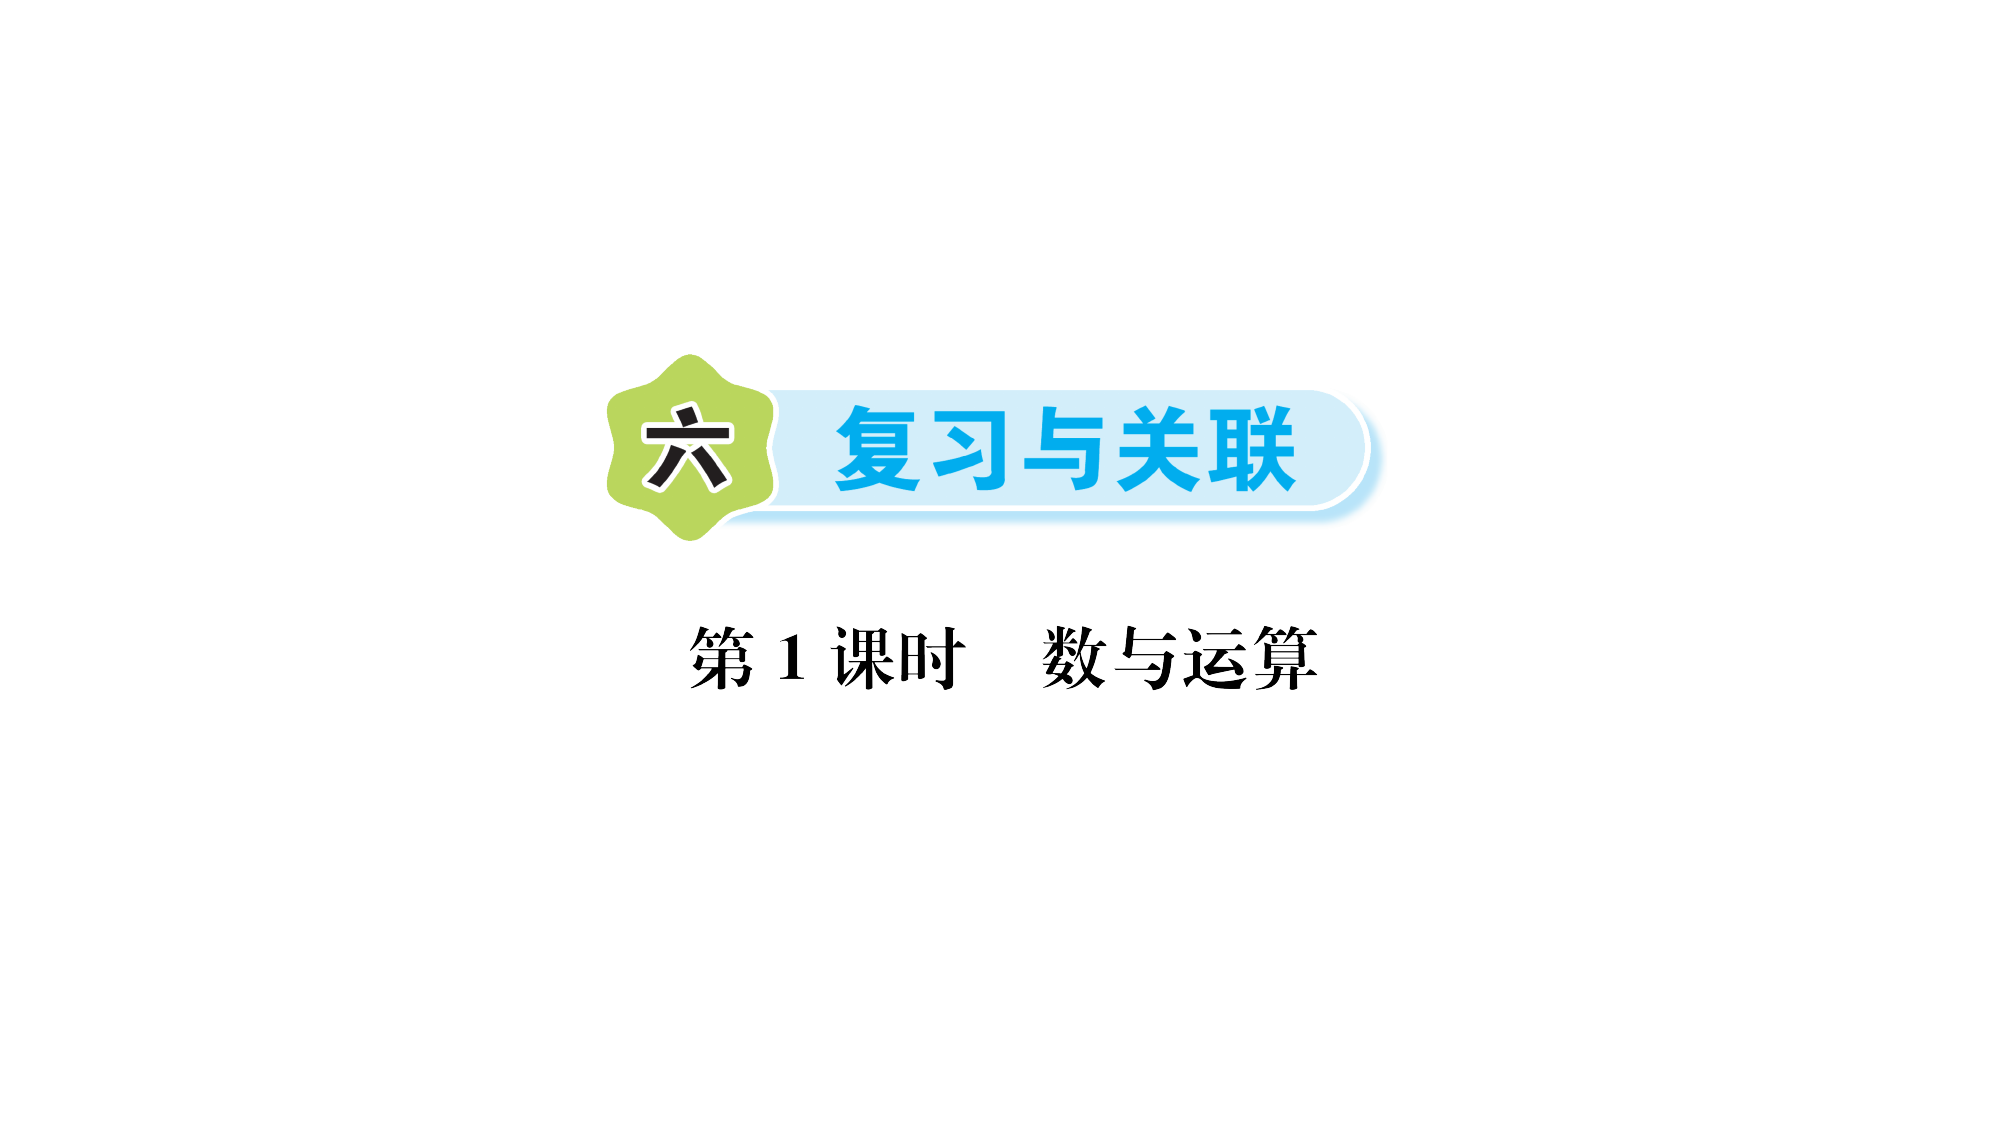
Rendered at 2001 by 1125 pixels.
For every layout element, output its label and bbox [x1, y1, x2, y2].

picture [672, 604, 1328, 704]
picture [601, 349, 1399, 563]
